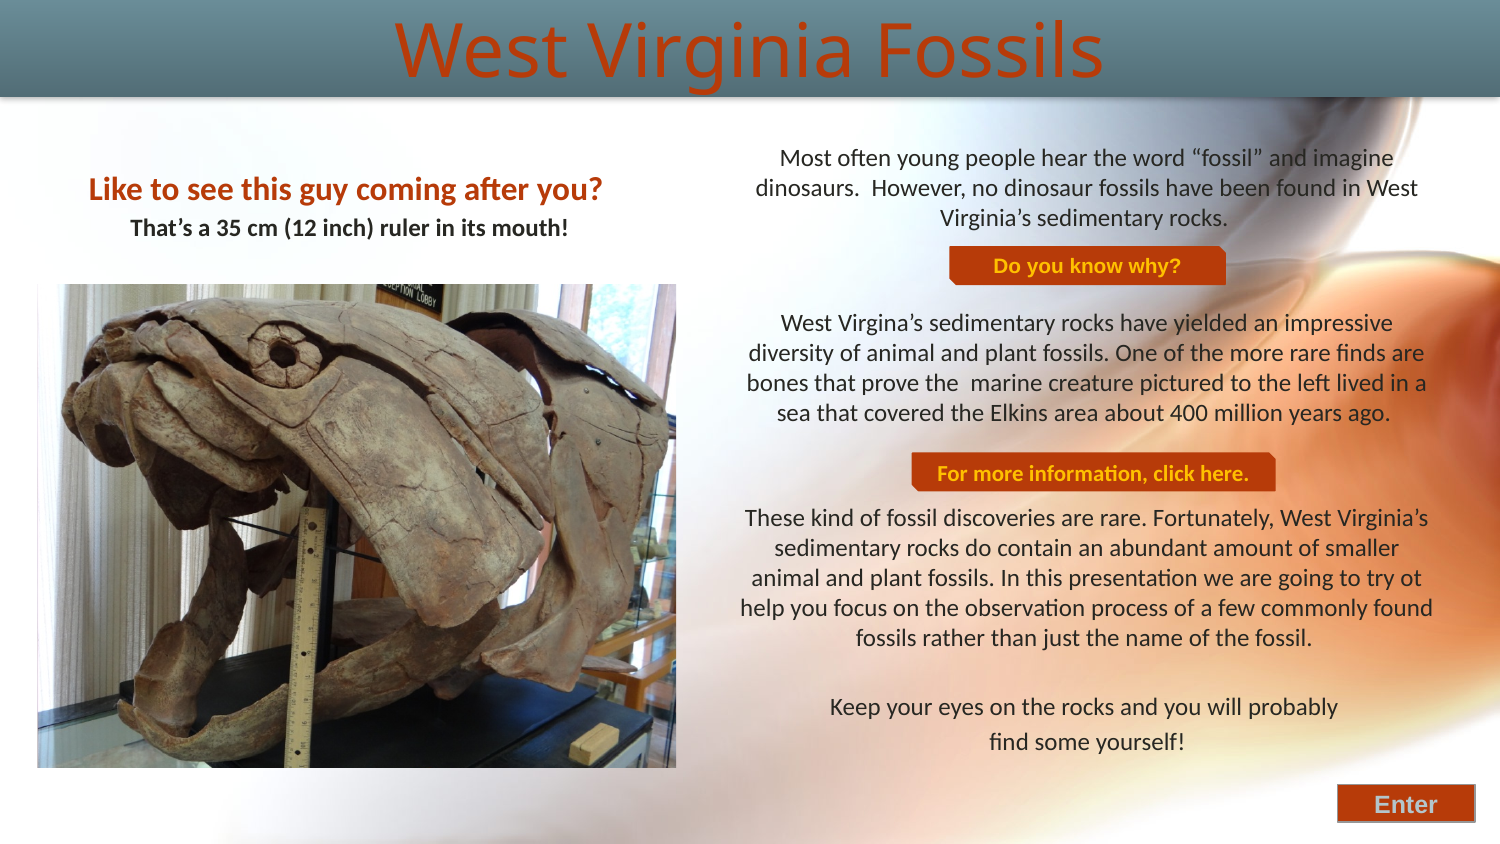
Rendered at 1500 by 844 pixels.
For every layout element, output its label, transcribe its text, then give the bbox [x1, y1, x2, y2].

title West Virginia Fossils [0, 0, 1500, 97]
picture [0, 97, 1500, 844]
text_box Enter [1337, 784, 1475, 822]
text_box Do you know why? [950, 246, 1226, 285]
text_box Like to see this guy coming after you? That’s a 35 cm (12 inch) ruler in its mouth! [74, 159, 627, 249]
text_box Most often young people hear the word “fossil” and imagine dinosaurs. However, no dinosaur fossils have been found in West Virginia’s sedimentary rocks. West Virgina’s sedimentary rocks have yielded an impressive diversity of animal and plant fossils. One of the more rare finds are bones that prove the marine creature pictured to the left lived in a sea that covered the Elkins area about 400 million years ago. These kind of fossil discoveries are rare. Fortunately, West Virginia’s sedimentary rocks do contain an abundant amount of smaller animal and plant fossils. In this presentation we are going to try ot help you focus on the observation process of a few commonly found fossils rather than just the name of the fossil. Keep your eyes on the rocks and you will probably find some yourself! [725, 134, 1450, 747]
text_box For more information, click here. [912, 453, 1275, 491]
